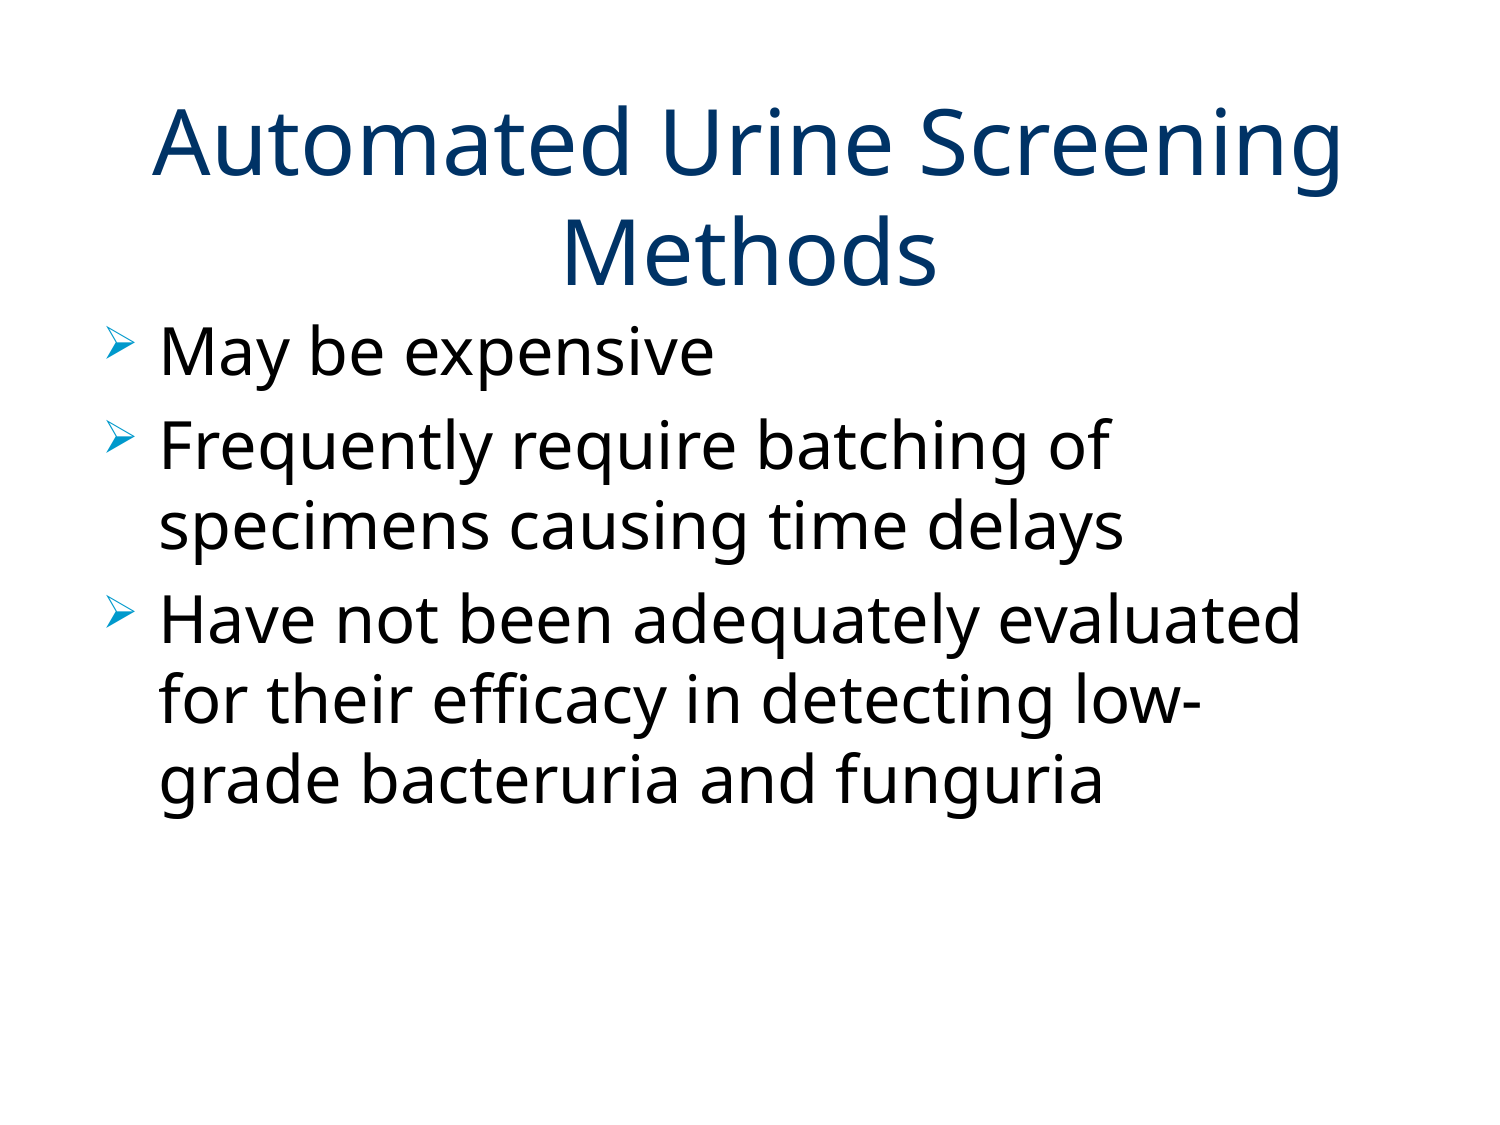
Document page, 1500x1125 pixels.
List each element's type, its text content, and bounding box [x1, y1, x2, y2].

list May be expensive Frequently require batching of specimens causing time delays Have not been adequately evaluated for their efficacy in detecting low-grade bacteruria and funguria [87, 299, 1363, 1100]
title Automated Urine Screening Methods [112, 37, 1388, 350]
